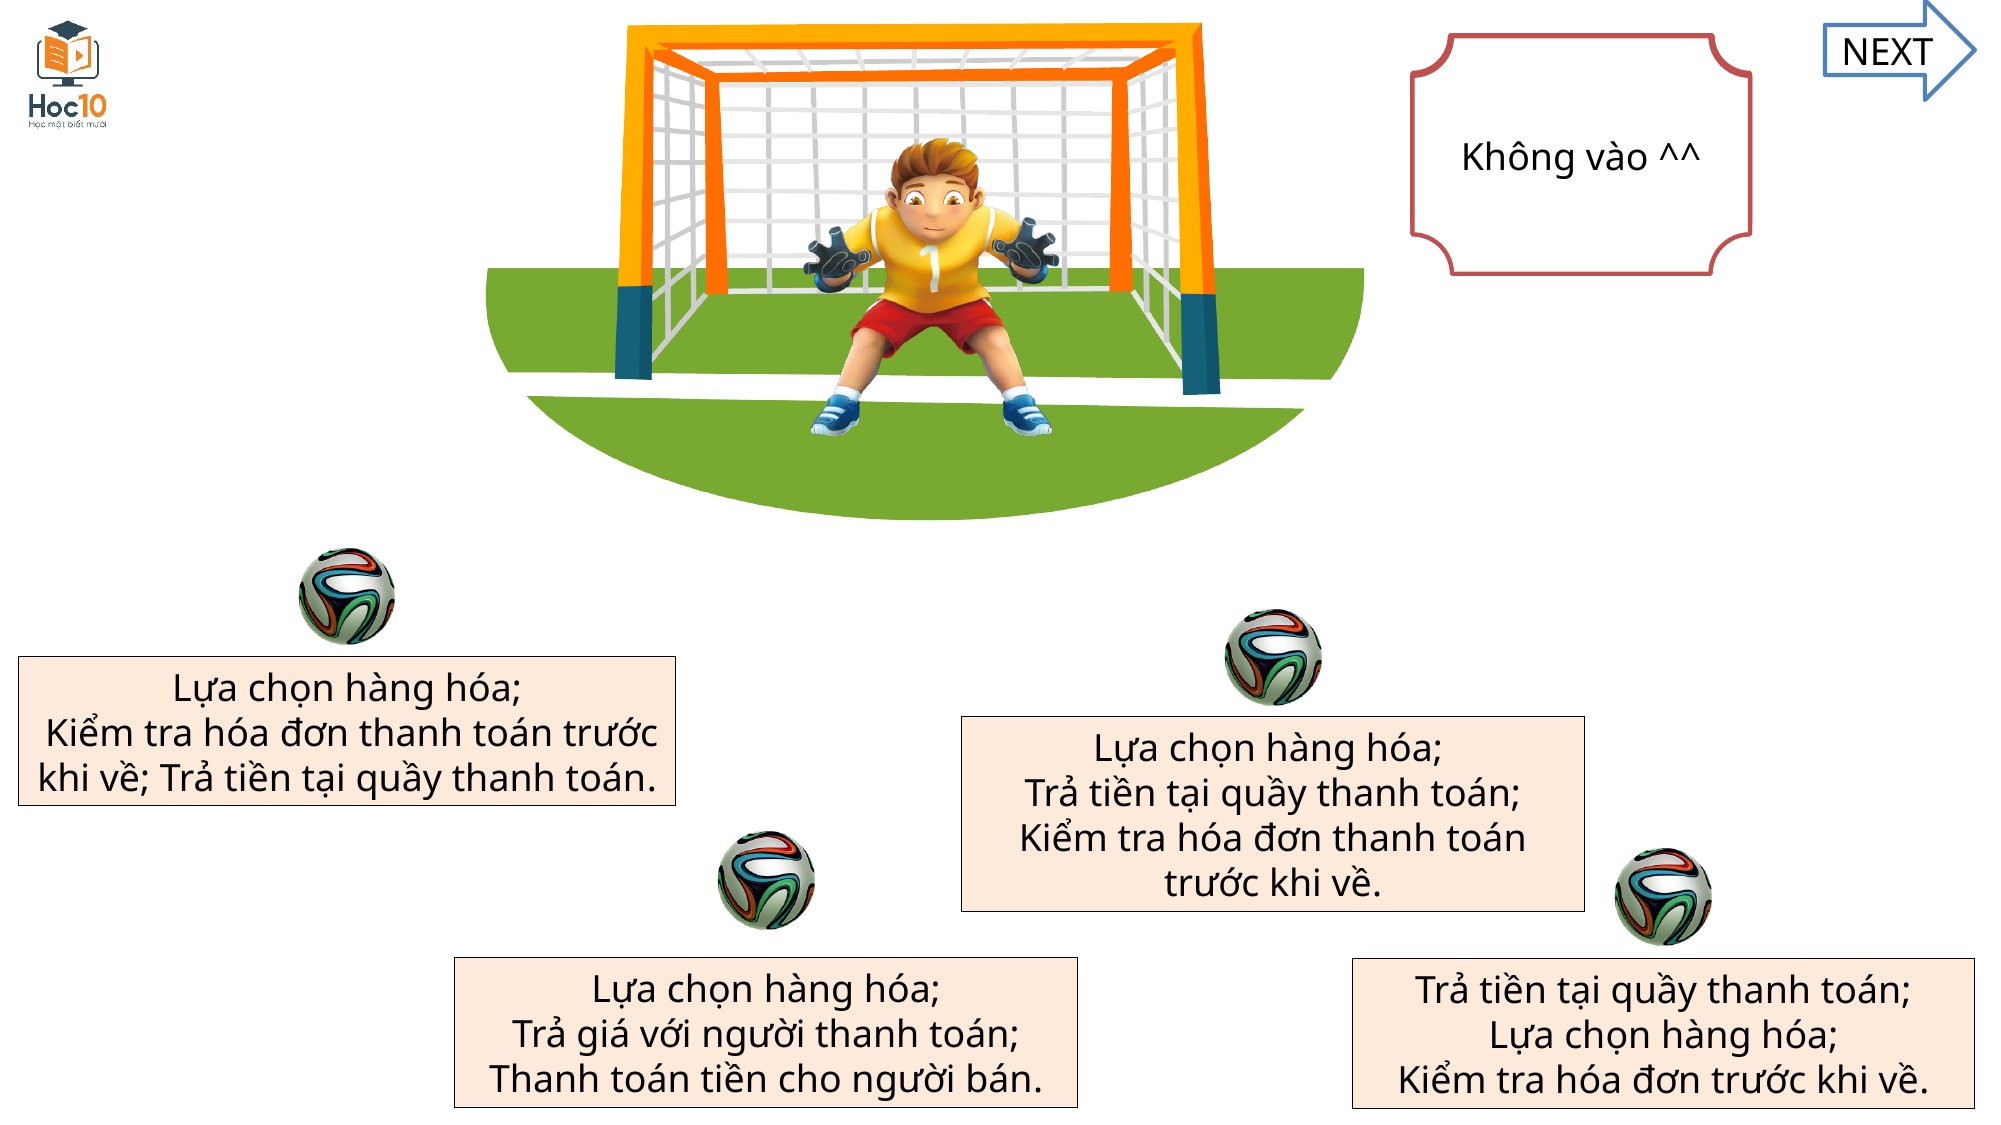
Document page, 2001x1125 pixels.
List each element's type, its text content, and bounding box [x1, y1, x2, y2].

picture [716, 828, 817, 930]
picture [296, 0, 1496, 706]
text_box Lựa chọn hàng hóa; Trả tiền tại quầy thanh toán; Kiểm tra hóa đơn thanh toán trước khi về. [961, 716, 1585, 912]
text_box Không vào ^^ [1501, 33, 1753, 75]
picture [0, 0, 135, 151]
text_box Không vào ^^ [1501, 34, 1753, 276]
picture [1613, 846, 1714, 946]
text_box Lựa chọn hàng hóa; Trả giá với người thanh toán; Thanh toán tiền cho người bán. [454, 957, 1078, 1108]
text_box NEXT [1822, 0, 1978, 102]
text_box Trả tiền tại quầy thanh toán; Lựa chọn hàng hóa; Kiểm tra hóa đơn trước khi về. [1352, 958, 1975, 1109]
text_box Lựa chọn hàng hóa; Kiểm tra hóa đơn thanh toán trước khi về; Trả tiền tại quầy thanh toán. [18, 656, 676, 806]
